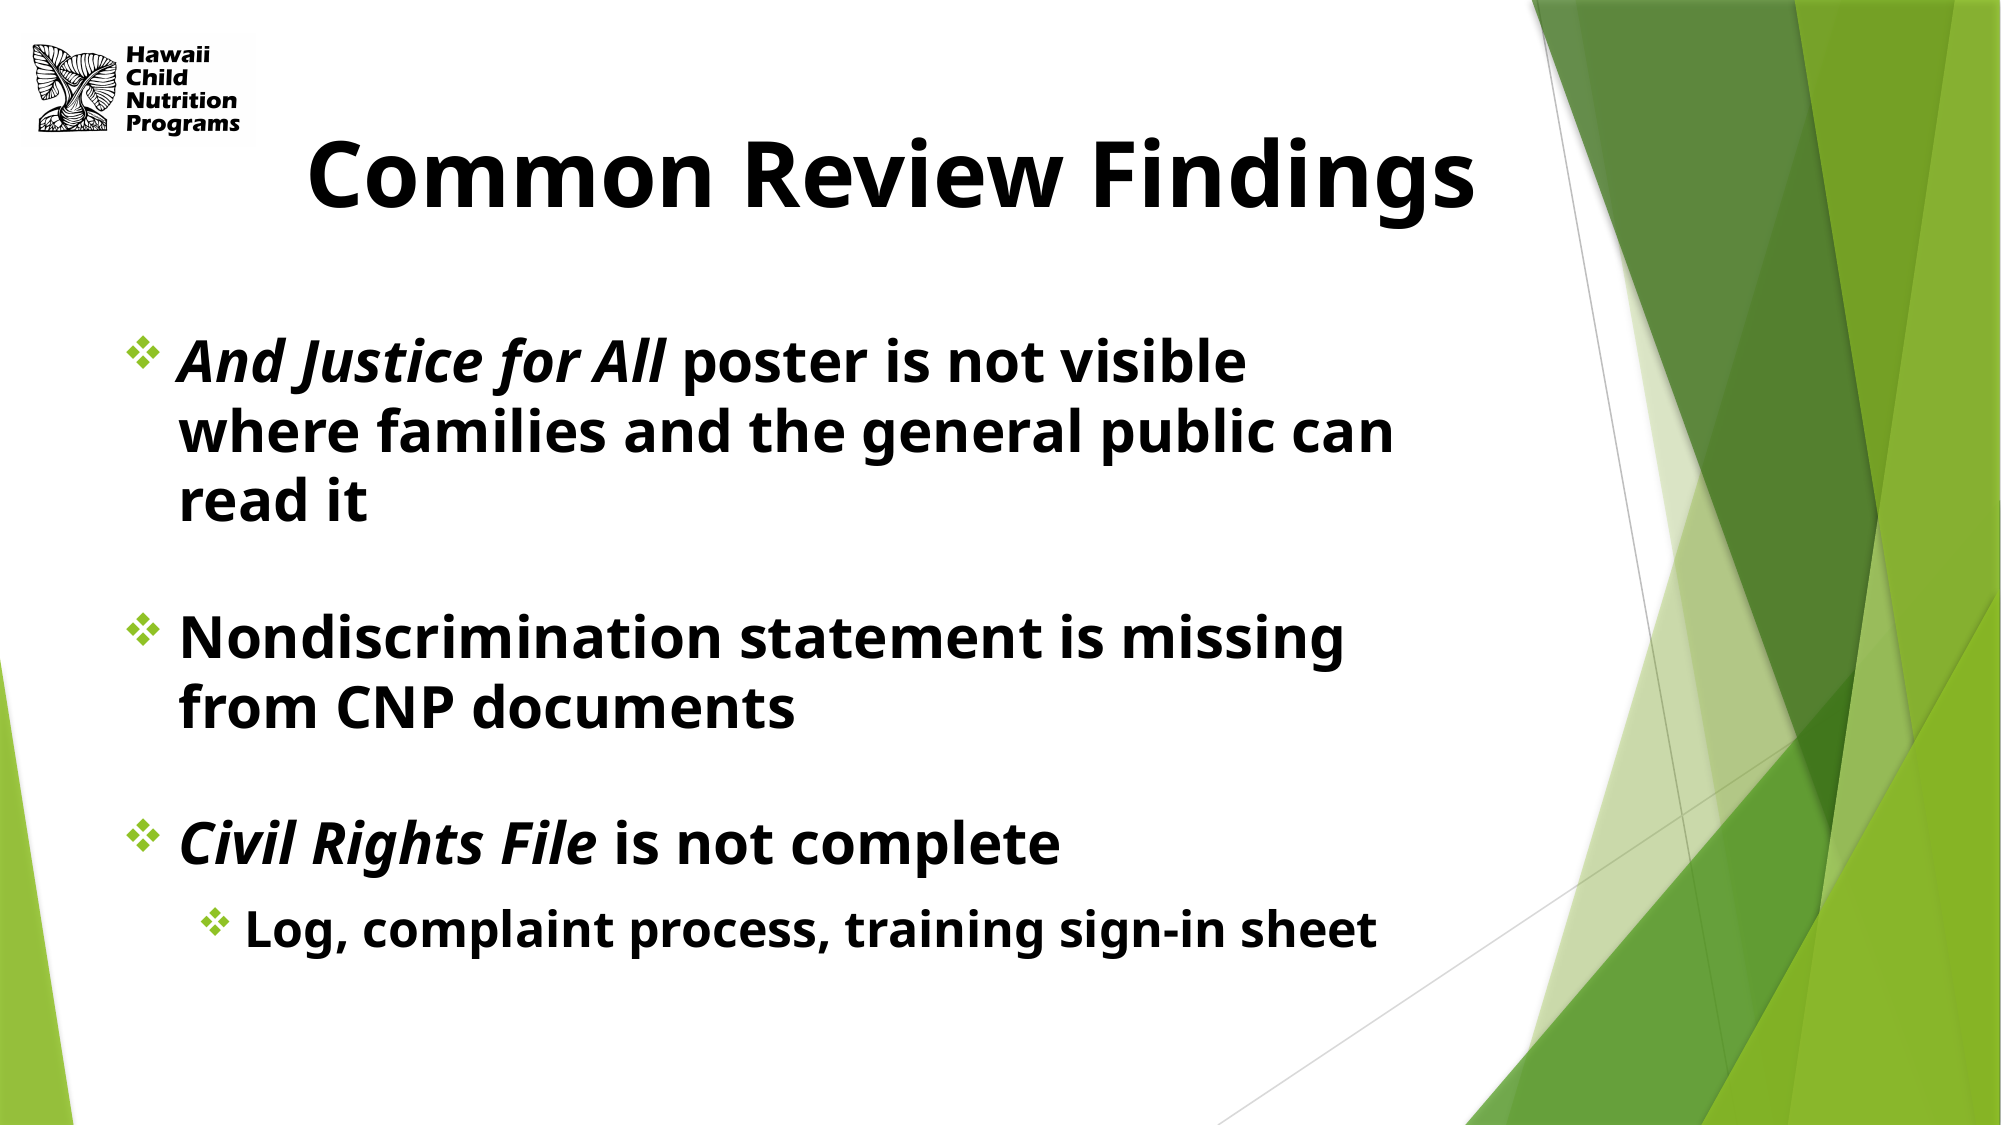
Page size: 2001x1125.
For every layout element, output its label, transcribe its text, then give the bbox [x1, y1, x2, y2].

text_box Common Review Findings [290, 107, 1640, 295]
picture [21, 33, 256, 147]
text_box And Justice for All poster is not visible where families and the general public can read it Nondiscrimination statement is missing from CNP documents Civil Rights File is not complete Log, complaint process, training sign-in sheet [107, 316, 1458, 1060]
